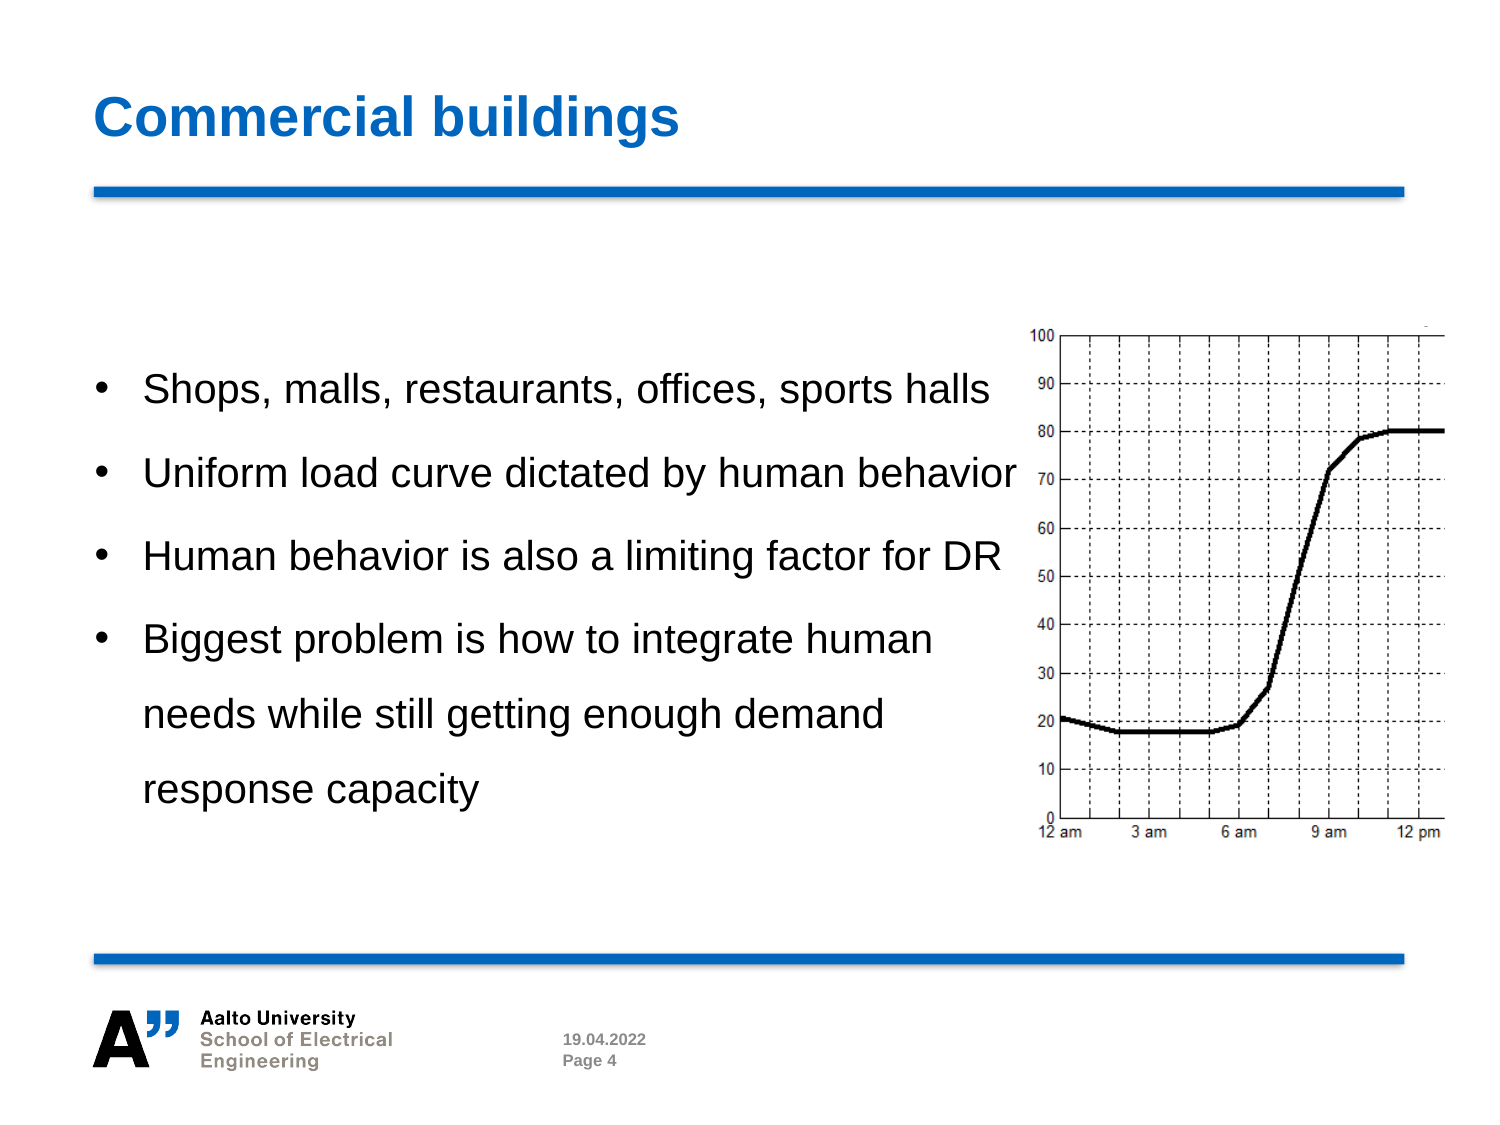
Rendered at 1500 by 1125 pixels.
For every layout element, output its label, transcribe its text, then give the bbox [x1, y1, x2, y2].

title Commercial buildings [93, 80, 1369, 228]
list Shops, malls, restaurants, offices, sports halls Uniform load curve dictated by human behavior Human behavior is also a limiting factor for DR Biggest problem is how to integrate human needs while still getting enough demand response capacity [94, 337, 1016, 834]
text_box 19.04.2022 [562, 1028, 817, 1050]
slide_number Page 4 [562, 1050, 816, 1071]
picture [35, 953, 449, 1125]
picture [1021, 325, 1445, 845]
